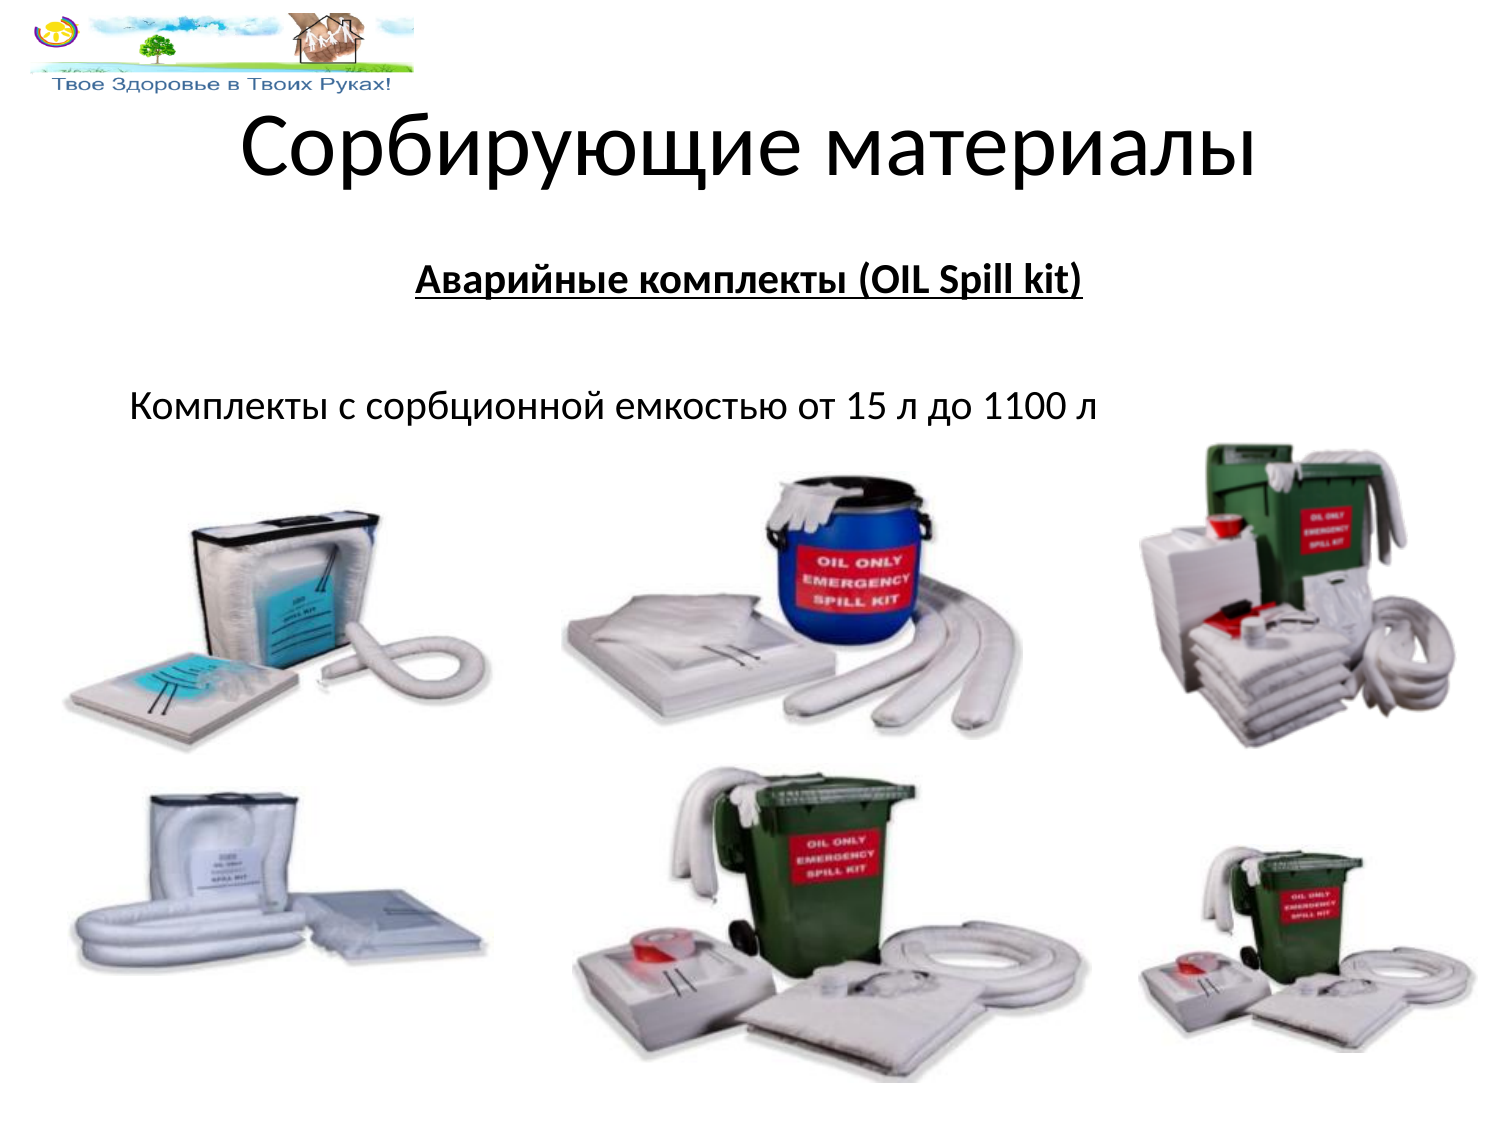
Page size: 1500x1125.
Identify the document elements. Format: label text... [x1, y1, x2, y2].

picture [1138, 843, 1478, 1053]
title Сорбирующие материалы [75, 45, 1425, 233]
picture [41, 470, 1023, 764]
text_box Комплекты с сорбционной емкостью от 15 л до 1100 л [99, 370, 1128, 441]
picture [66, 786, 494, 977]
picture [1138, 440, 1459, 752]
list Аварийные комплекты (OIL Spill kit) [75, 243, 1424, 315]
picture [572, 762, 1092, 1084]
picture [29, 13, 414, 94]
